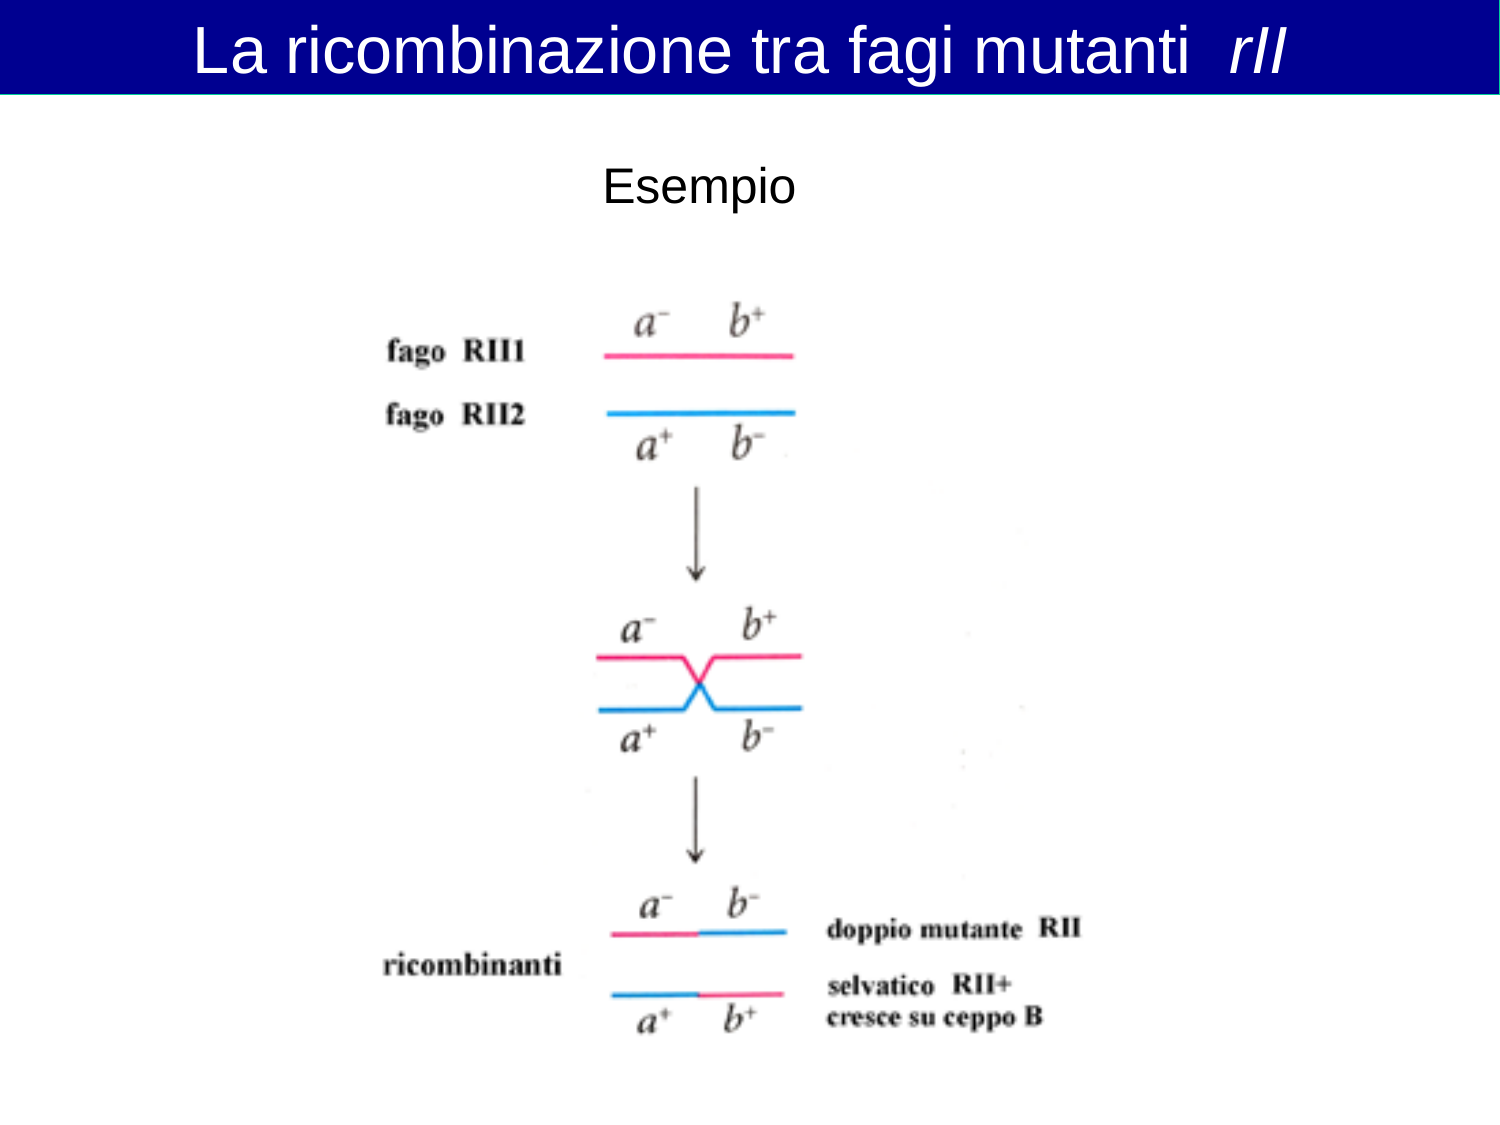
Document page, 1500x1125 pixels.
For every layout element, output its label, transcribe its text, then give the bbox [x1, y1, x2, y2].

picture [343, 278, 1116, 1069]
text_box La ricombinazione tra fagi mutanti rII [0, 0, 1500, 95]
text_box Esempio [594, 145, 805, 221]
